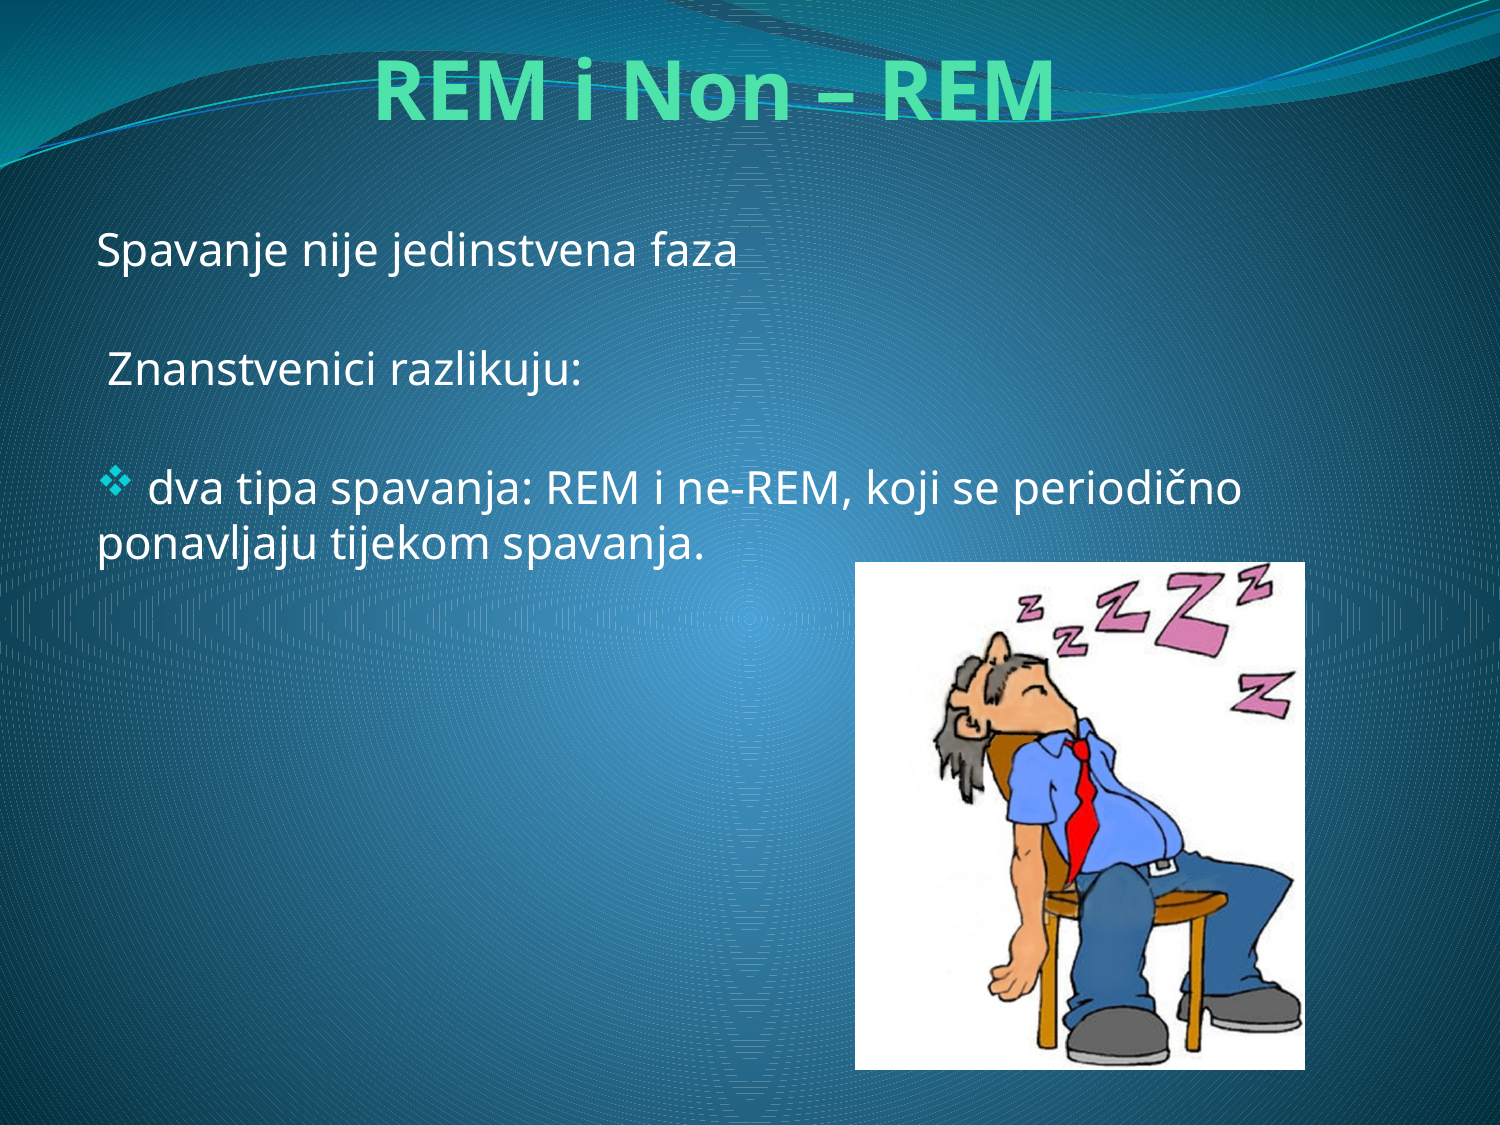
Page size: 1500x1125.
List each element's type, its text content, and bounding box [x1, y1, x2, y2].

title REM i Non – REM [88, 0, 1364, 138]
picture [855, 562, 1305, 1070]
list Spavanje nije jedinstvena faza Znanstvenici razlikuju: dva tipa spavanja: REM i ne-REM, koji se periodično ponavljaju tijekom spavanja. [88, 149, 1364, 905]
